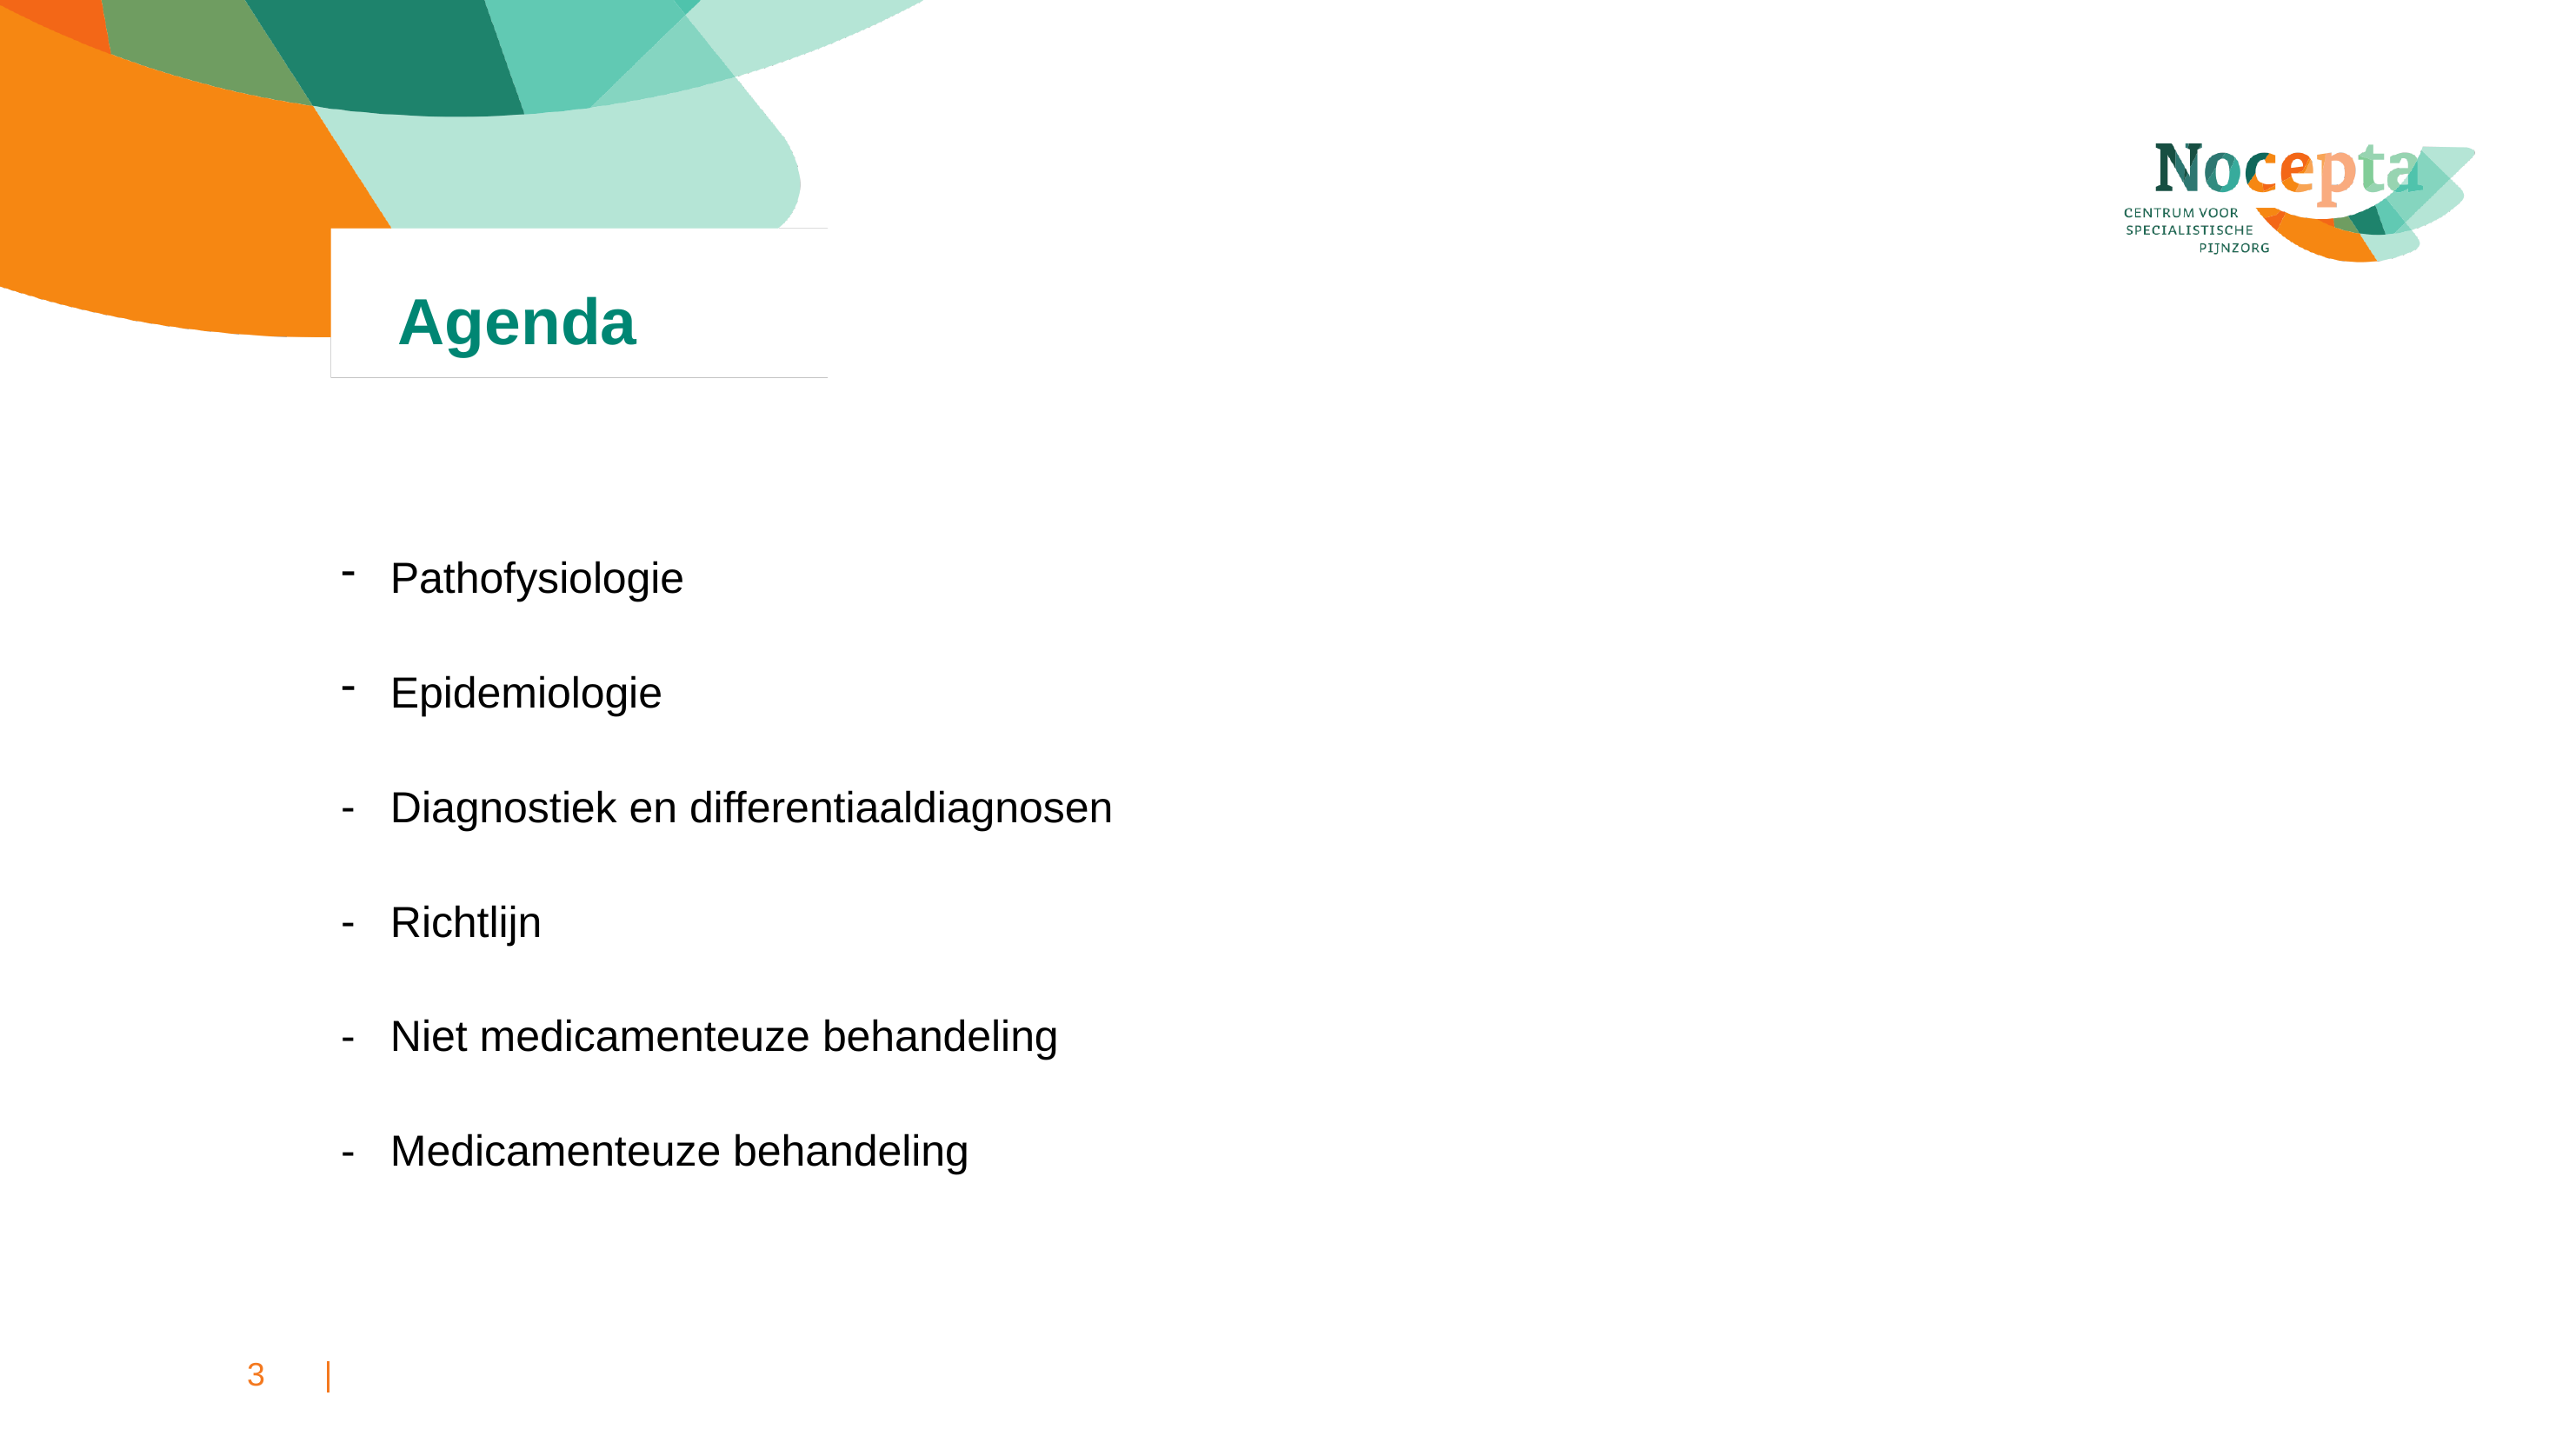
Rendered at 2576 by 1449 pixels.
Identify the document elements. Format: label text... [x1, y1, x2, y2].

slide_number 3 [141, 1334, 278, 1412]
list Pathofysiologie Epidemiologie Diagnostiek en differentiaaldiagnosen Richtlijn Niet medicamenteuze behandeling Medicamenteuze behandeling [328, 537, 1827, 1284]
title Agenda [384, 282, 2118, 416]
picture [0, 0, 2575, 1449]
